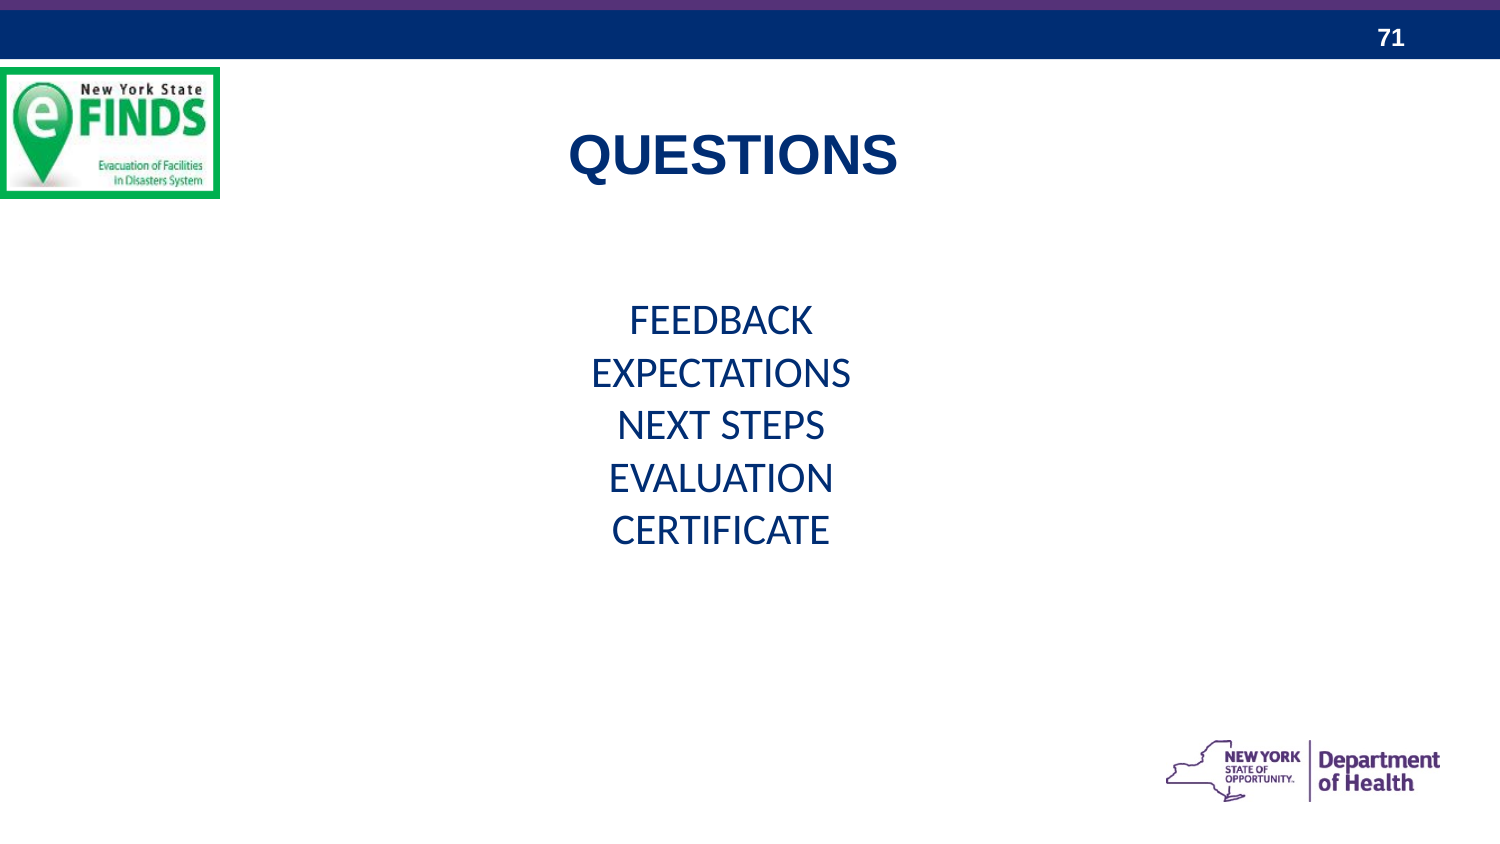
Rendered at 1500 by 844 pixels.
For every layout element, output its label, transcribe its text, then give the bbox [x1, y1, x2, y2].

text_box QUESTIONS [373, 110, 1111, 194]
text_box FEEDBACK EXPECTATIONS NEXT STEPS EVALUATION CERTIFICATE [520, 283, 922, 561]
picture [0, 67, 220, 199]
picture [1166, 740, 1440, 802]
